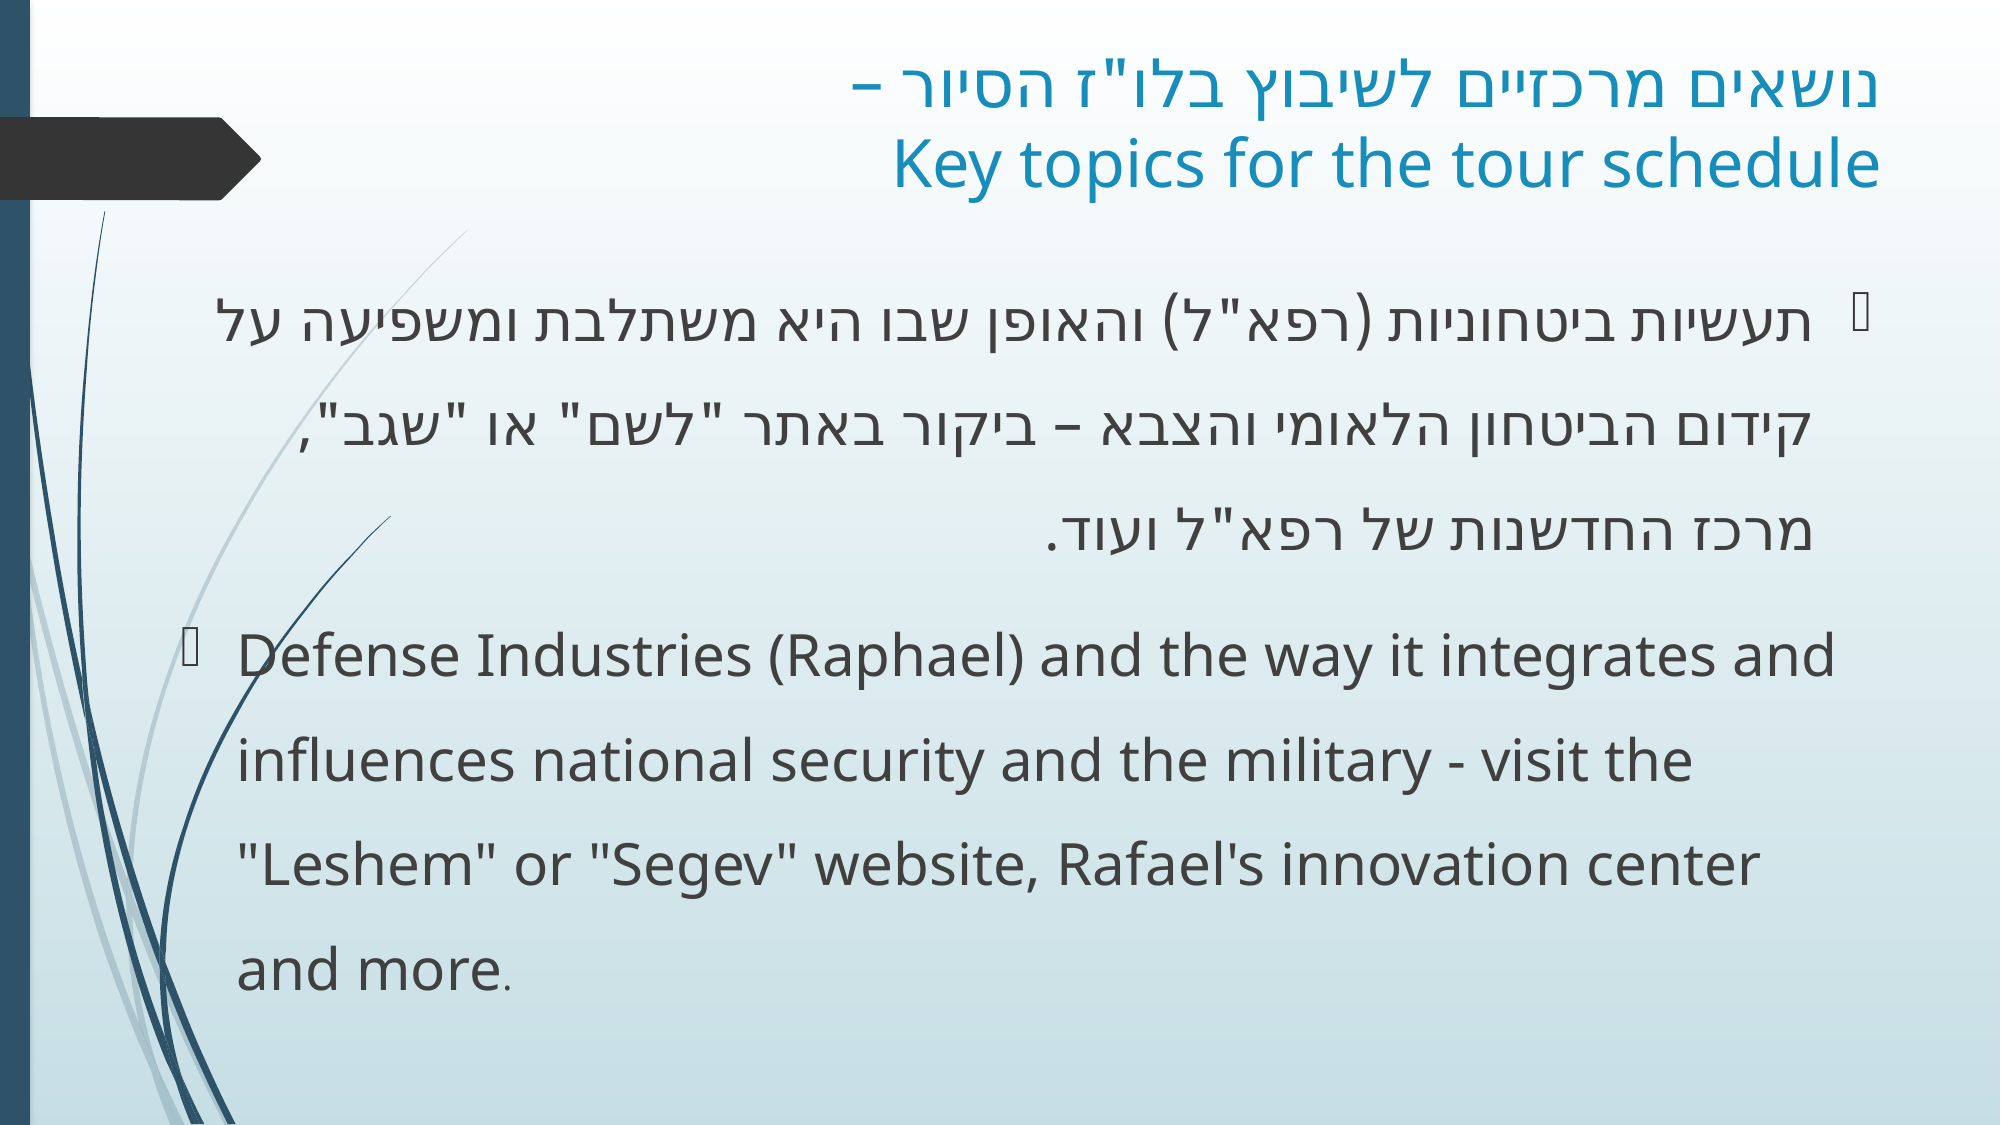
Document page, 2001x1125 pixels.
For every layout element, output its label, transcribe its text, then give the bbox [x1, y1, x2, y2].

list תעשיות ביטחוניות (רפא"ל) והאופן שבו היא משתלבת ומשפיעה על קידום הביטחון הלאומי והצבא – ביקור באתר "לשם" או "שגב", מרכז החדשנות של רפא"ל ועוד. Defense Industries (Raphael) and the way it integrates and influences national security and the military - visit the "Leshem" or "Segev" website, Rafael's innovation center and more. [165, 240, 1888, 1061]
title נושאים מרכזיים לשיבוץ בלו"ז הסיור – Key topics for the tour schedule [304, 33, 1899, 210]
